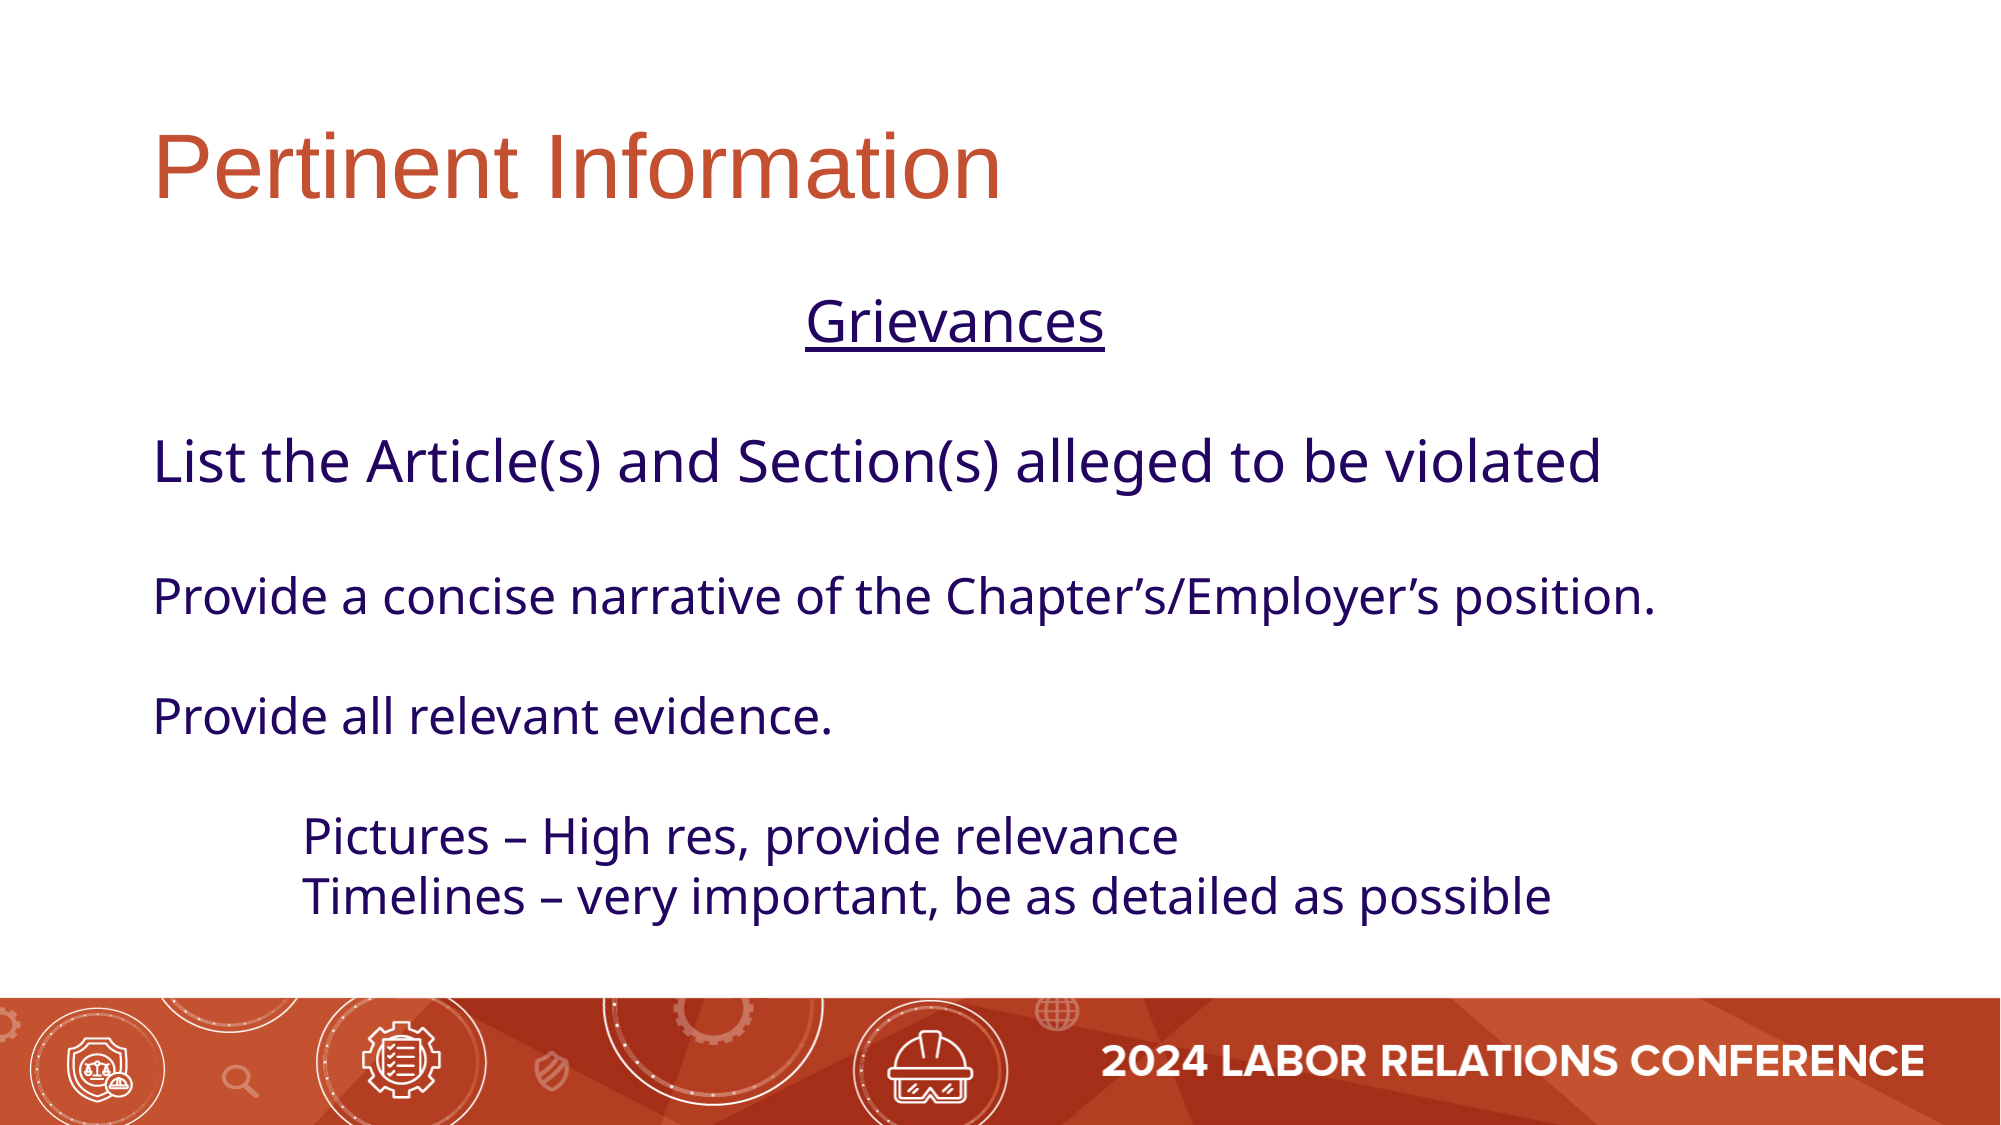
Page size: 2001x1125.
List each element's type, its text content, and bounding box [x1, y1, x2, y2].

picture [0, 0, 2001, 1125]
title Pertinent Information [137, 59, 1863, 278]
text_box Grievances List the Article(s) and Section(s) alleged to be violated Provide a concise narrative of the Chapter’s/Employer’s position. Provide all relevant evidence. Pictures – High res, provide relevance Timelines – very important, be as detailed as possible [137, 277, 1774, 932]
